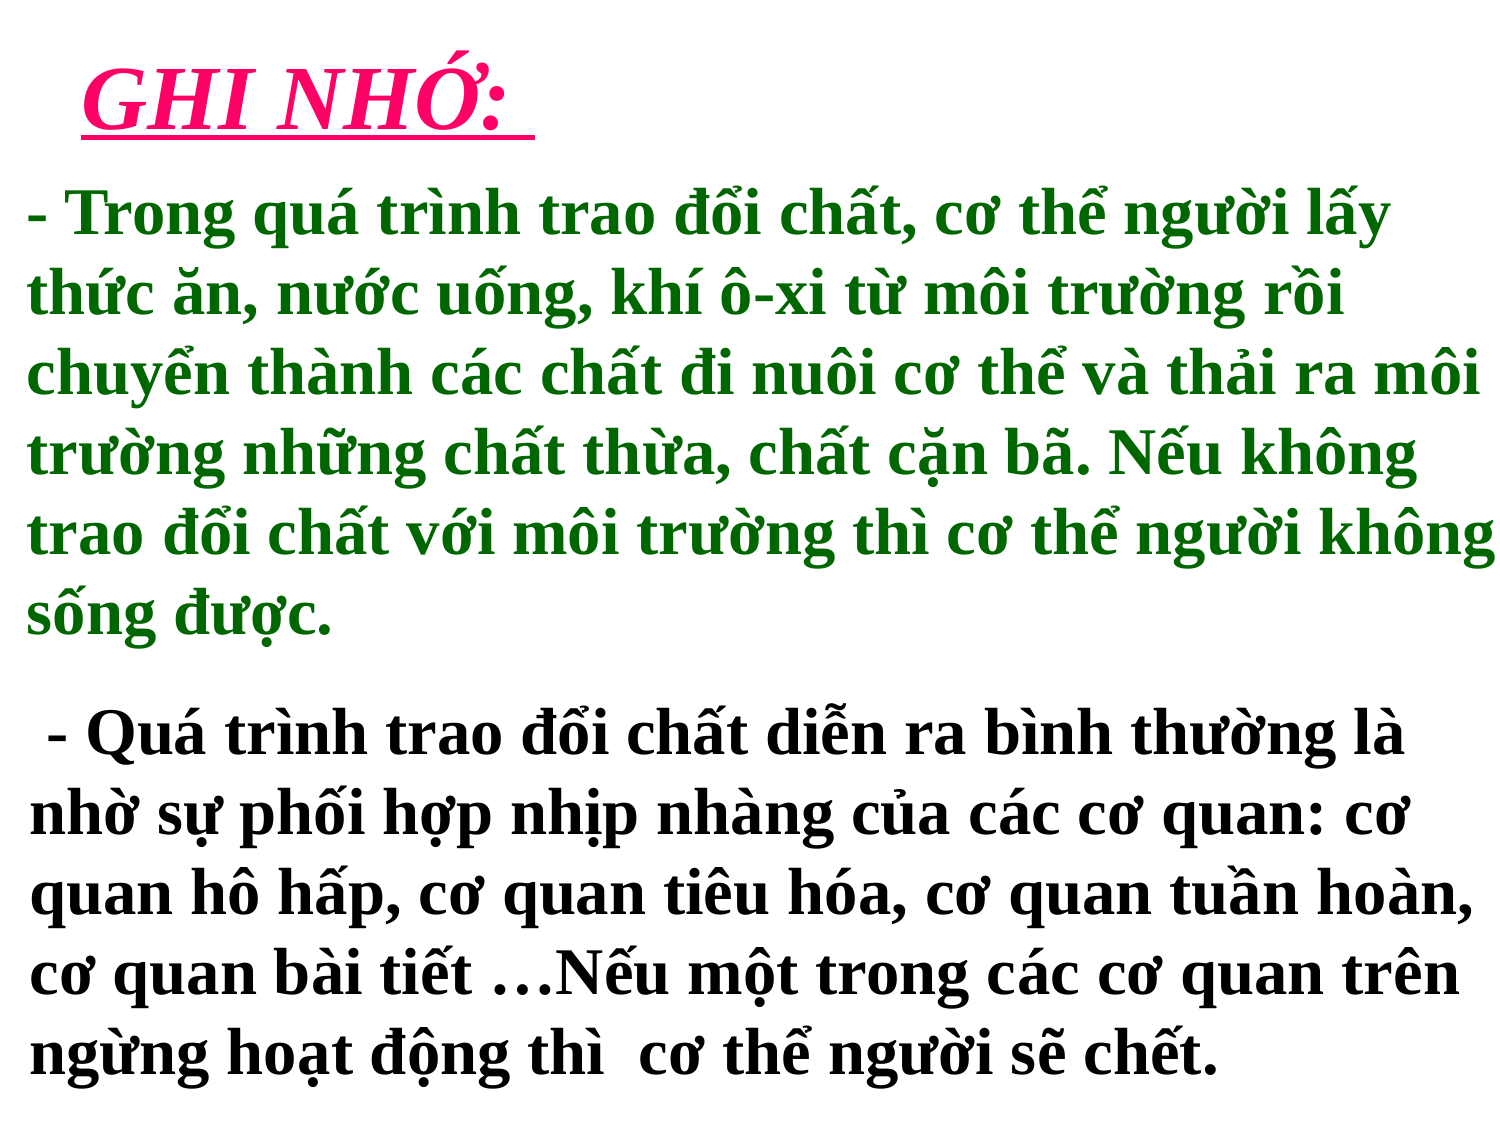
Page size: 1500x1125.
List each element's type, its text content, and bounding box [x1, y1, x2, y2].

text_box - Trong quá trình trao đổi chất, cơ thể người lấy thức ăn, nước uống, khí ô-xi từ môi trường rồi chuyển thành các chất đi nuôi cơ thể và thải ra môi trường những chất thừa, chất cặn bã. Nếu không trao đổi chất với môi trường thì cơ thể người không sống được. [11, 160, 1500, 656]
text_box - Quá trình trao đổi chất diễn ra bình thường là nhờ sự phối hợp nhịp nhàng của các cơ quan: cơ quan hô hấp, cơ quan tiêu hóa, cơ quan tuần hoàn, cơ quan bài tiết …Nếu một trong các cơ quan trên ngừng hoạt động thì cơ thể người sẽ chết. [14, 680, 1500, 1096]
text_box GHI NHỚ: [66, 30, 857, 156]
